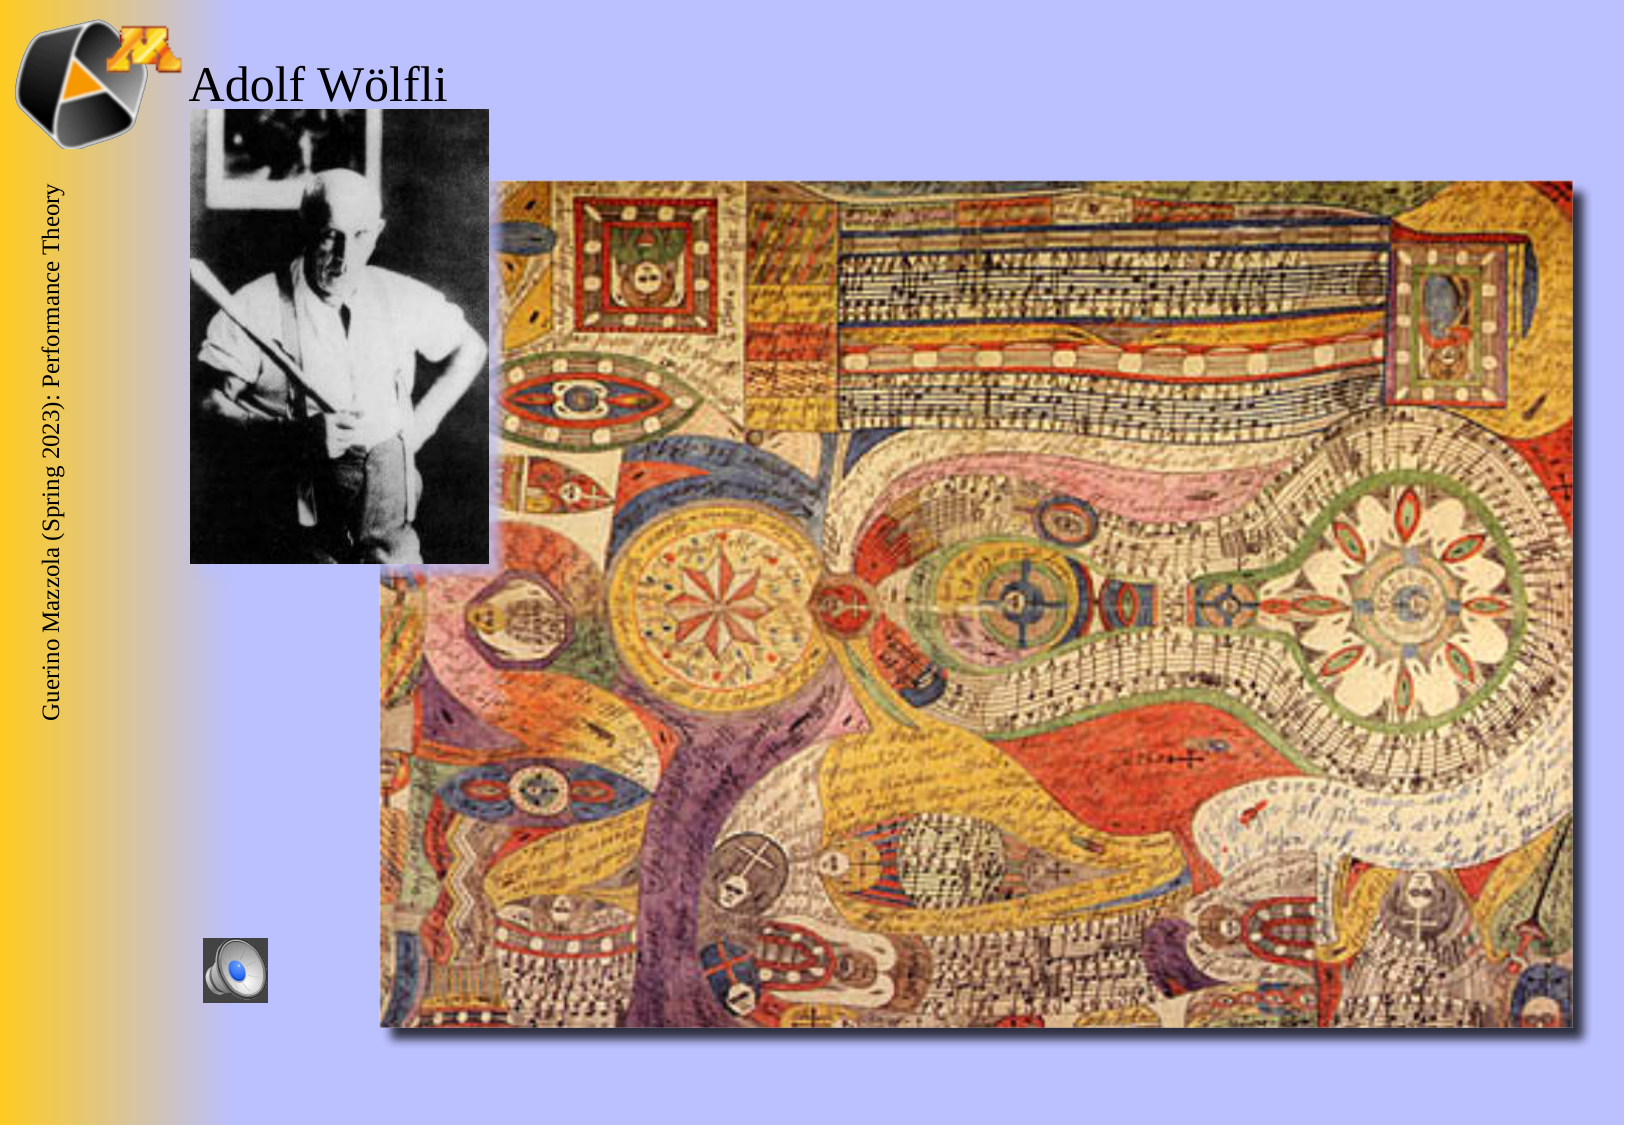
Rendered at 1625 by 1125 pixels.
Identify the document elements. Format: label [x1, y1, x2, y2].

text_box [173, 44, 489, 565]
picture [202, 936, 270, 1004]
picture [12, 18, 197, 149]
picture [381, 6, 1572, 1125]
